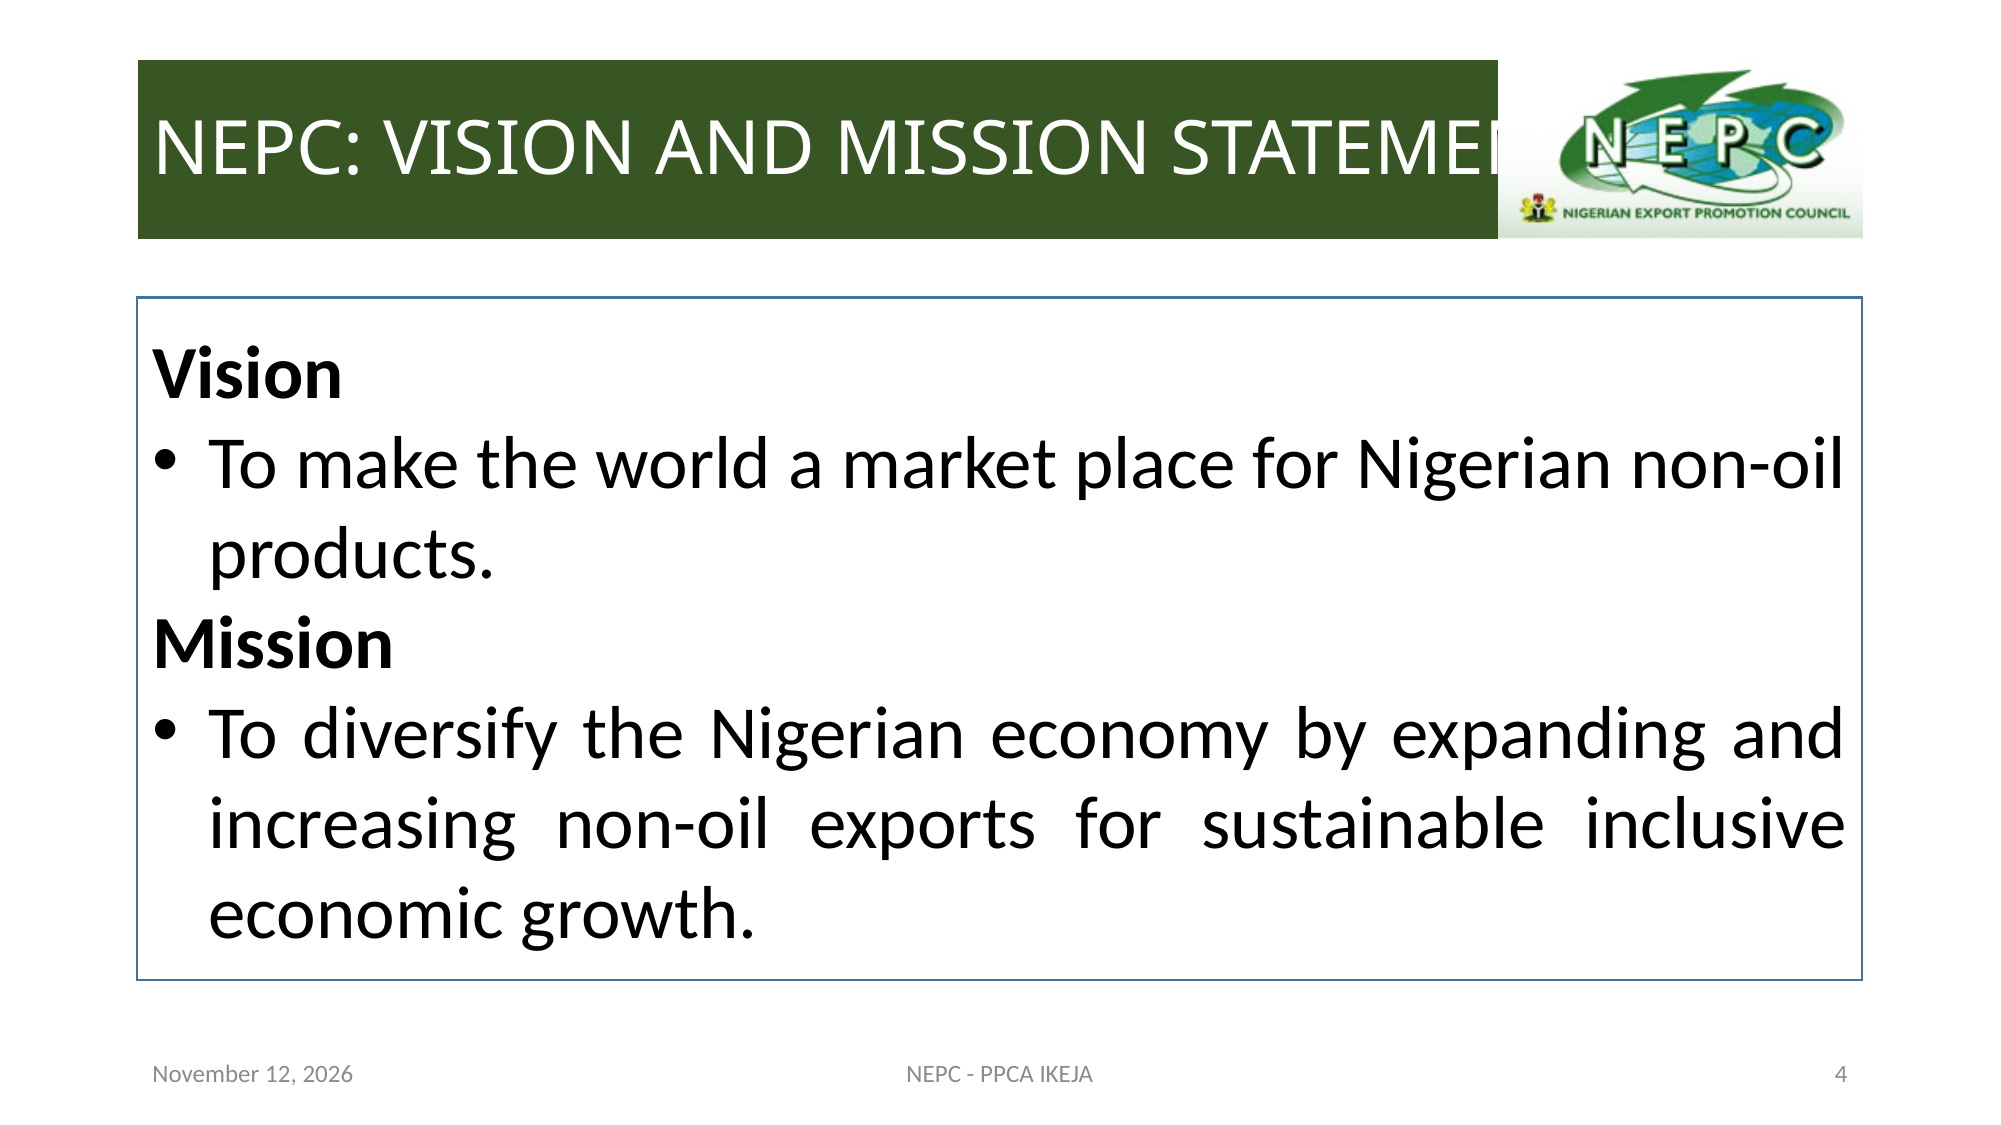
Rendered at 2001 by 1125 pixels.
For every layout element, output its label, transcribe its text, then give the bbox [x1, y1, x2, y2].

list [1498, 59, 1863, 240]
text_box Vision To make the world a market place for Nigerian non-oil products. Mission To diversify the Nigerian economy by expanding and increasing non-oil exports for sustainable inclusive economic growth. [136, 296, 1863, 981]
footer NEPC - PPCA IKEJA [662, 1042, 1338, 1103]
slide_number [137, 1042, 588, 1103]
slide_number 4 [1412, 1042, 1863, 1103]
title NEPC: VISION AND MISSION STATEMENT [137, 59, 1498, 240]
